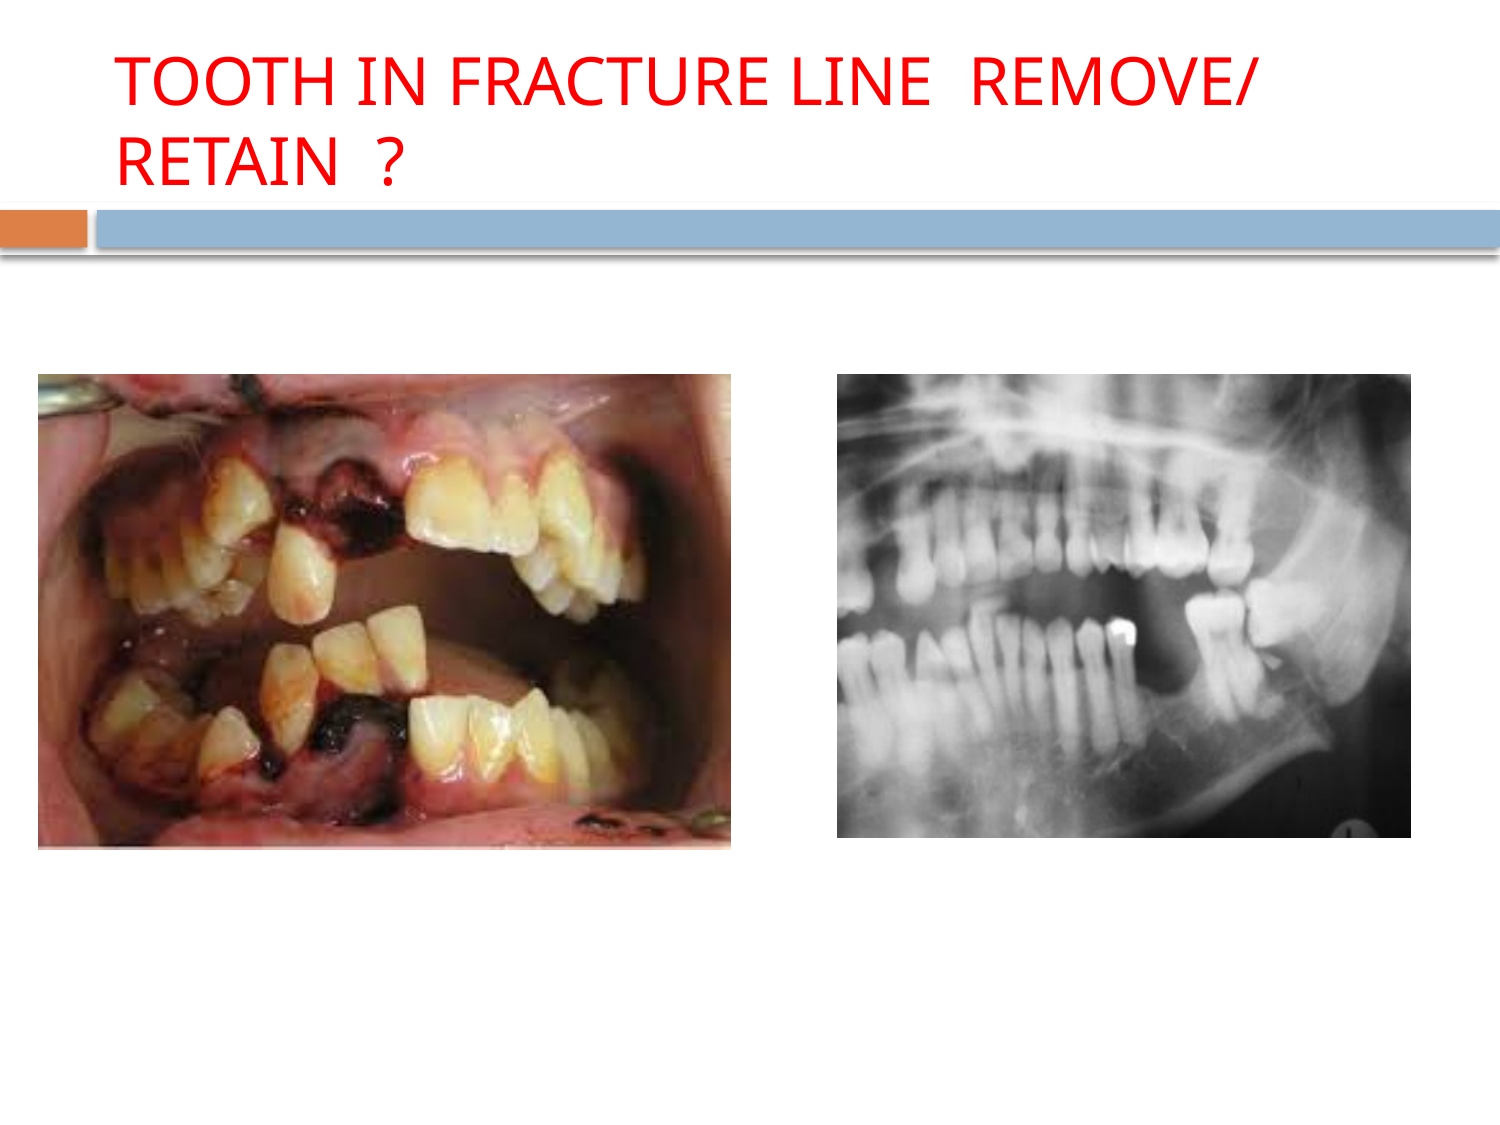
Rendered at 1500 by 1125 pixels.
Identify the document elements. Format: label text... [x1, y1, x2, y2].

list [38, 374, 732, 851]
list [837, 374, 1411, 838]
title TOOTH IN FRACTURE LINE REMOVE/ RETAIN ? [99, 37, 1438, 200]
